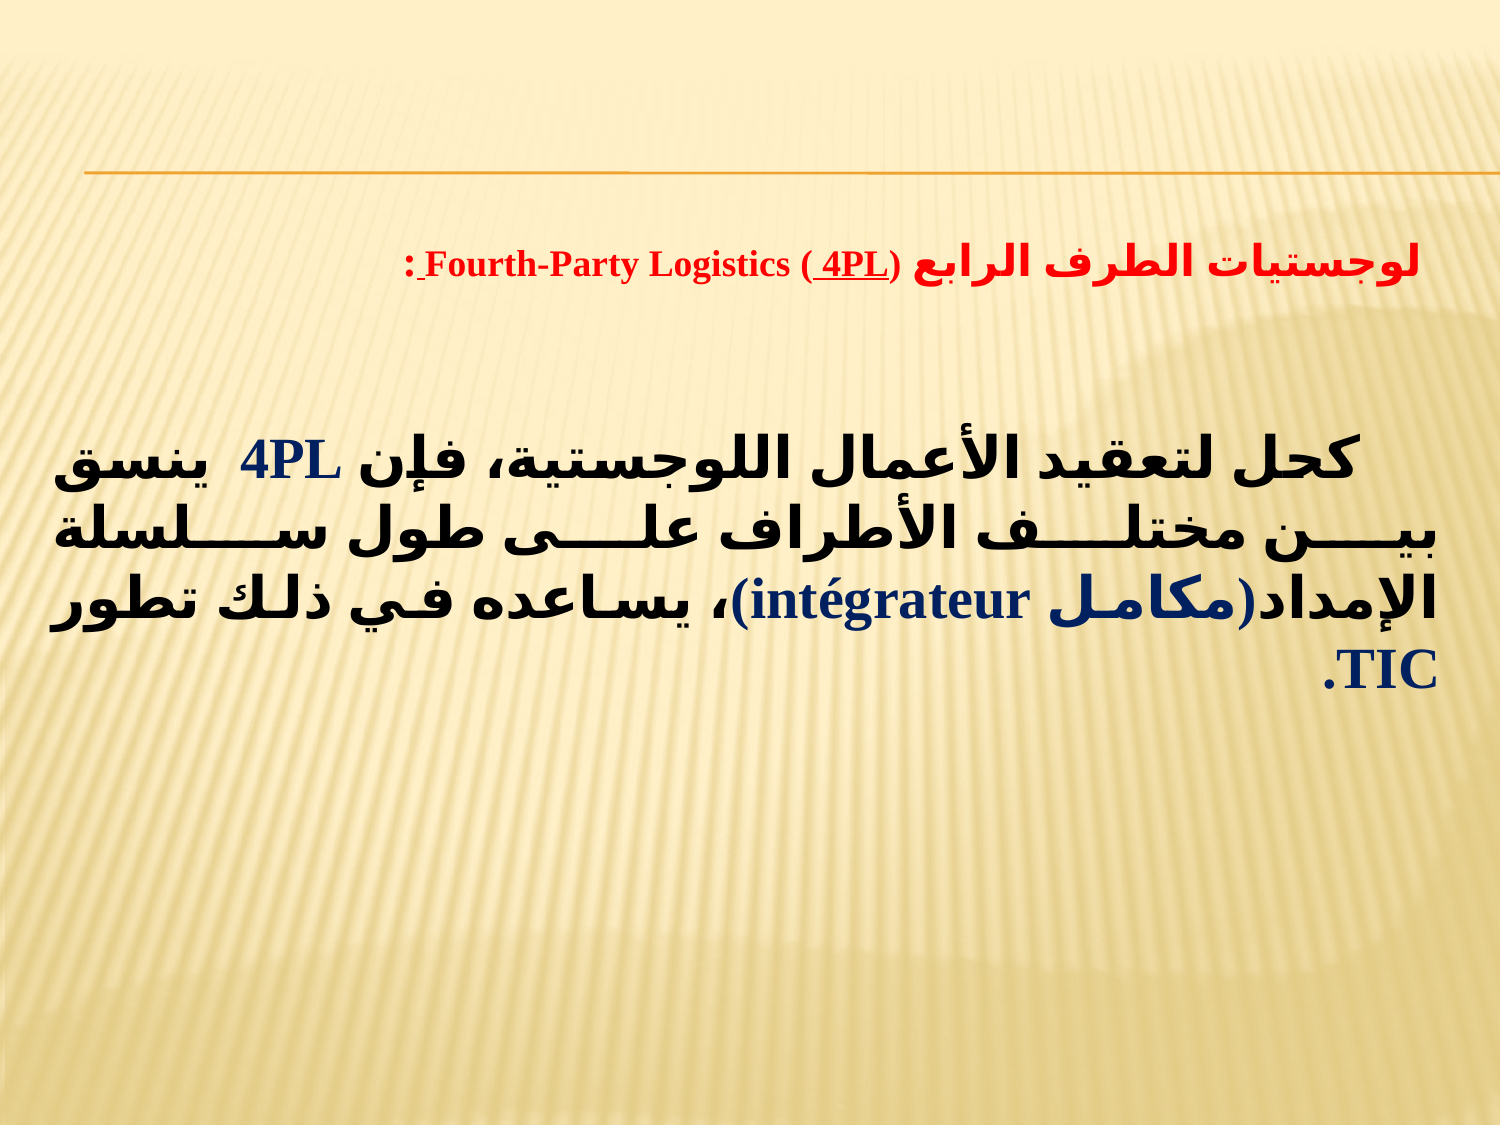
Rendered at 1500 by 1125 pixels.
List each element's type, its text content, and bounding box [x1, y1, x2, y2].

text_box كحل لتعقيد الأعمال اللوجستية، فإن 4PL ينسق بين مختلف الأطراف على طول سلسلة الإمداد(مكامل intégrateur)، يساعده في ذلك تطور TIC. [37, 412, 1455, 708]
text_box لوجستيات الطرف الرابع (4PL ) Fourth-Party Logistics : [262, 224, 1438, 320]
